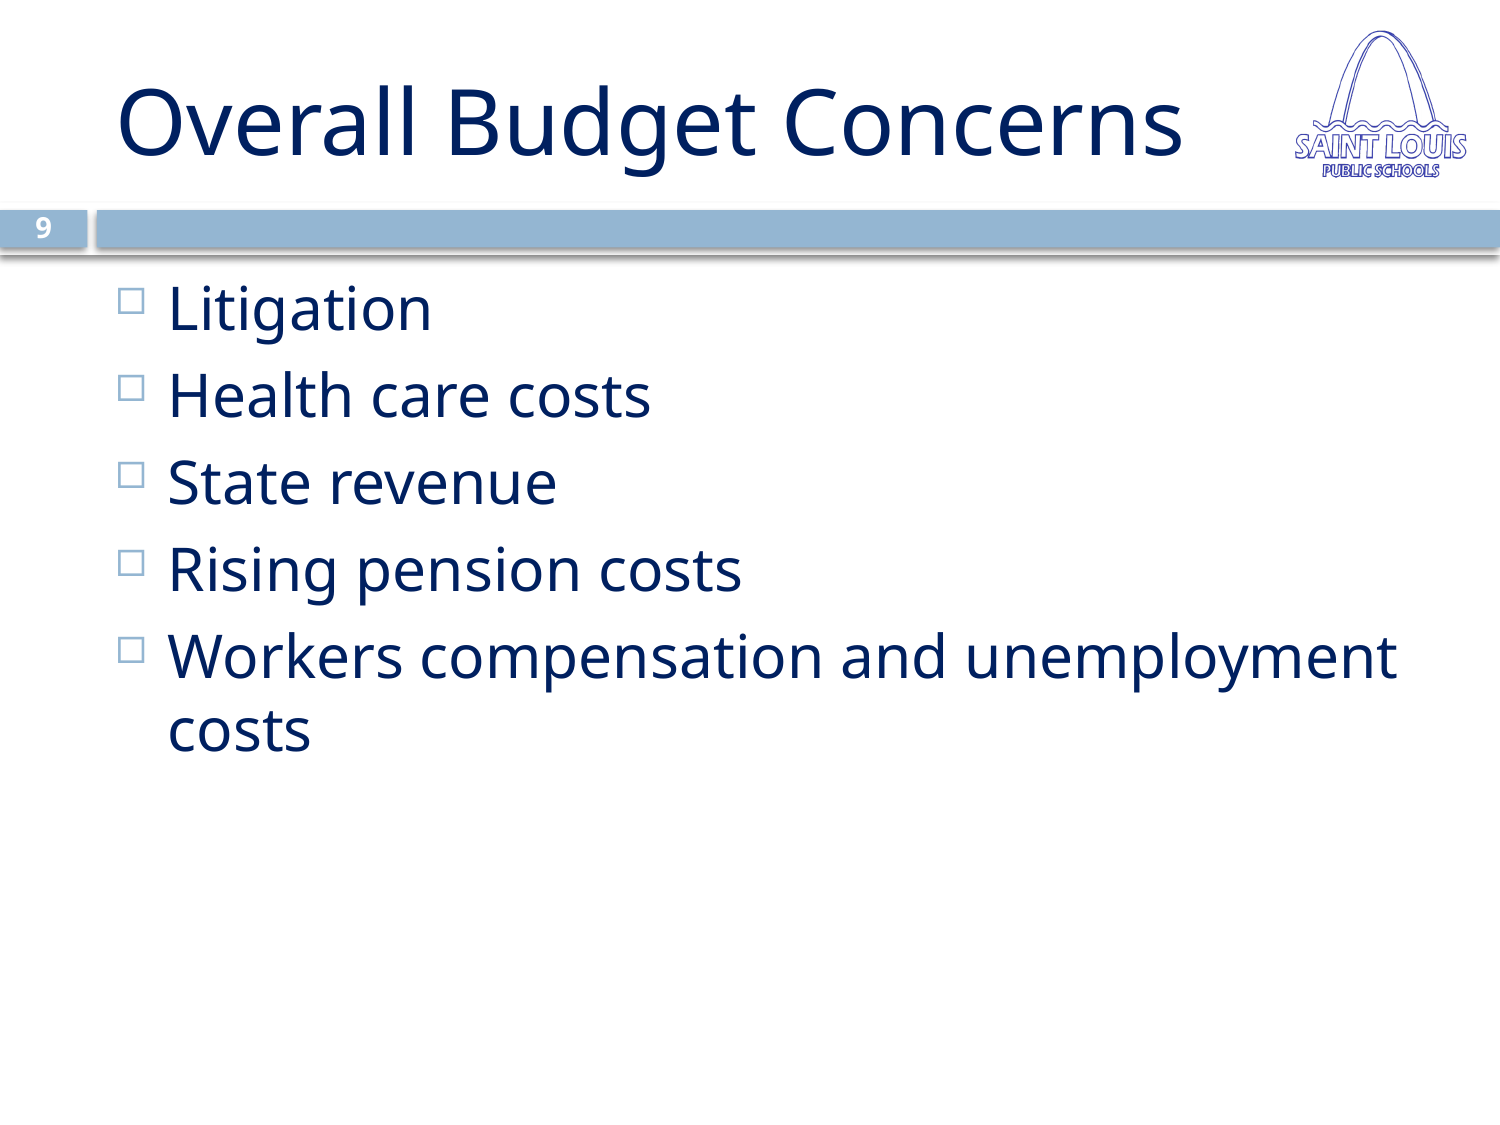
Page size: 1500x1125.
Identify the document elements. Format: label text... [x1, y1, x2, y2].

list Litigation Health care costs State revenue Rising pension costs Workers compensation and unemployment costs [100, 262, 1438, 1125]
picture [1287, 24, 1476, 188]
slide_number 9 [0, 208, 88, 249]
title Overall Budget Concerns [100, 37, 1438, 200]
